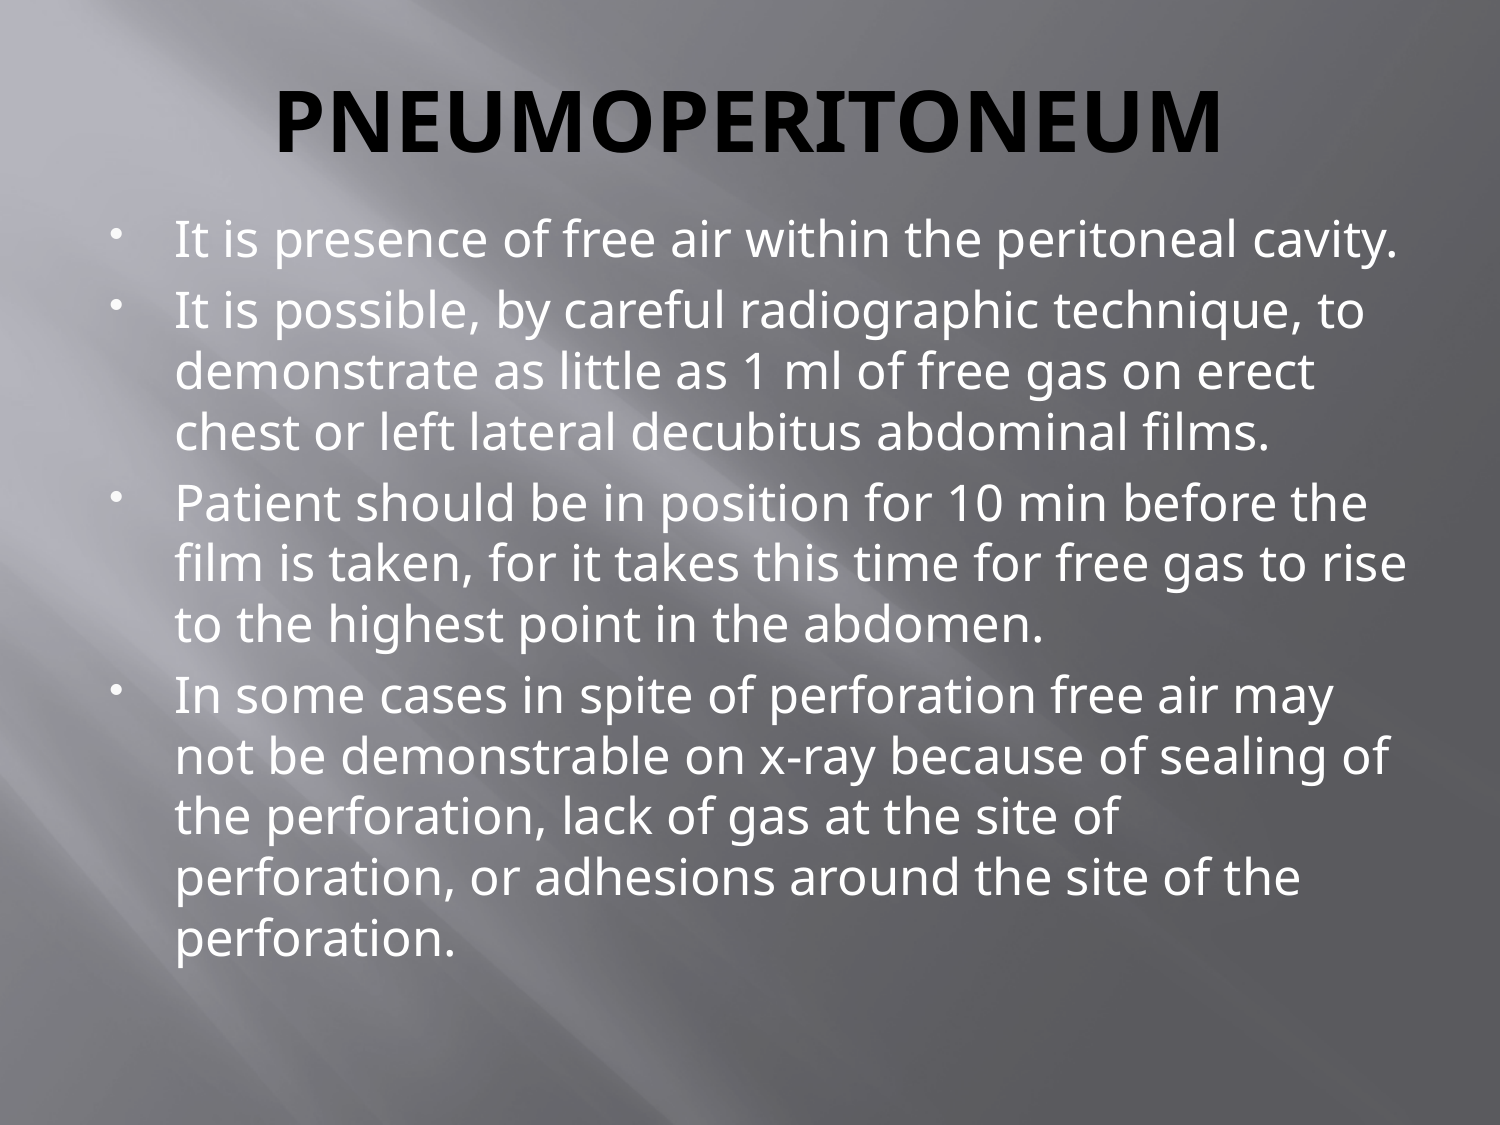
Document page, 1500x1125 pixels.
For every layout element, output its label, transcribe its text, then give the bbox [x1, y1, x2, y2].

title PNEUMOPERITONEUM [75, 24, 1425, 200]
list It is presence of free air within the peritoneal cavity. It is possible, by careful radiographic technique, to demonstrate as little as 1 ml of free gas on erect chest or left lateral decubitus abdominal films. Patient should be in position for 10 min before the film is taken, for it takes this time for free gas to rise to the highest point in the abdomen. In some cases in spite of perforation free air may not be demonstrable on x-ray because of sealing of the perforation, lack of gas at the site of perforation, or adhesions around the site of the perforation. [75, 200, 1425, 1035]
